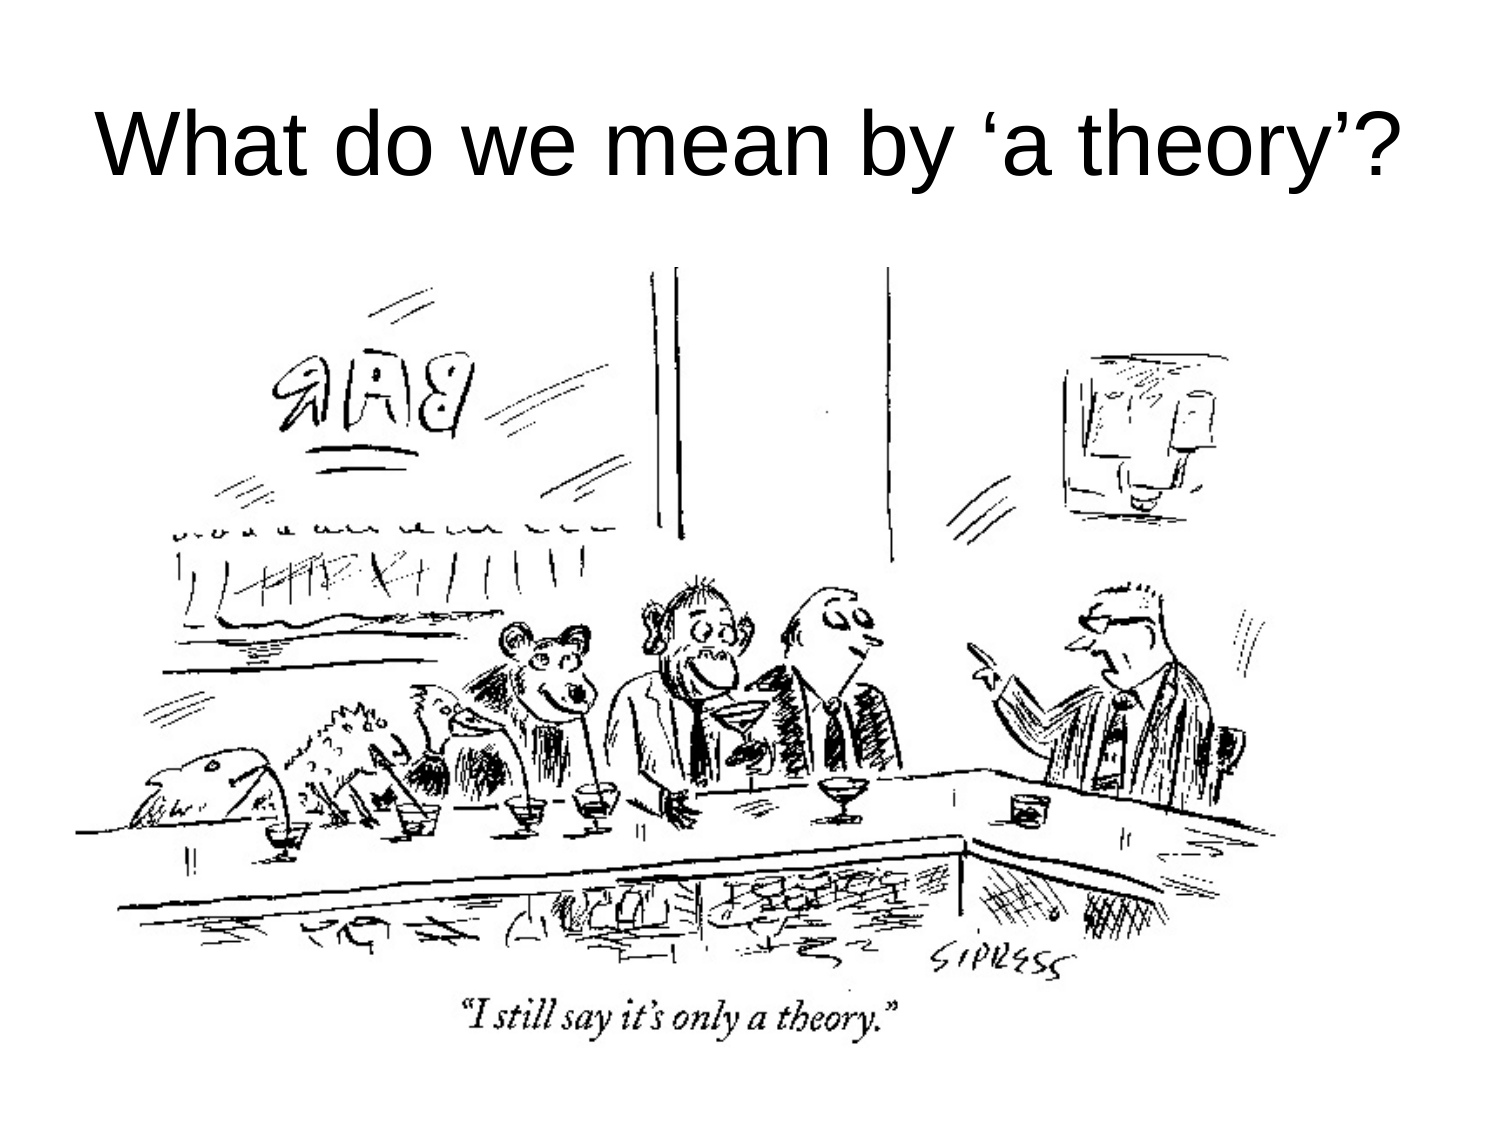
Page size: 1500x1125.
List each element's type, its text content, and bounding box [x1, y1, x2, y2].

title What do we mean by ‘a theory’? [74, 44, 1426, 233]
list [62, 266, 1288, 1103]
